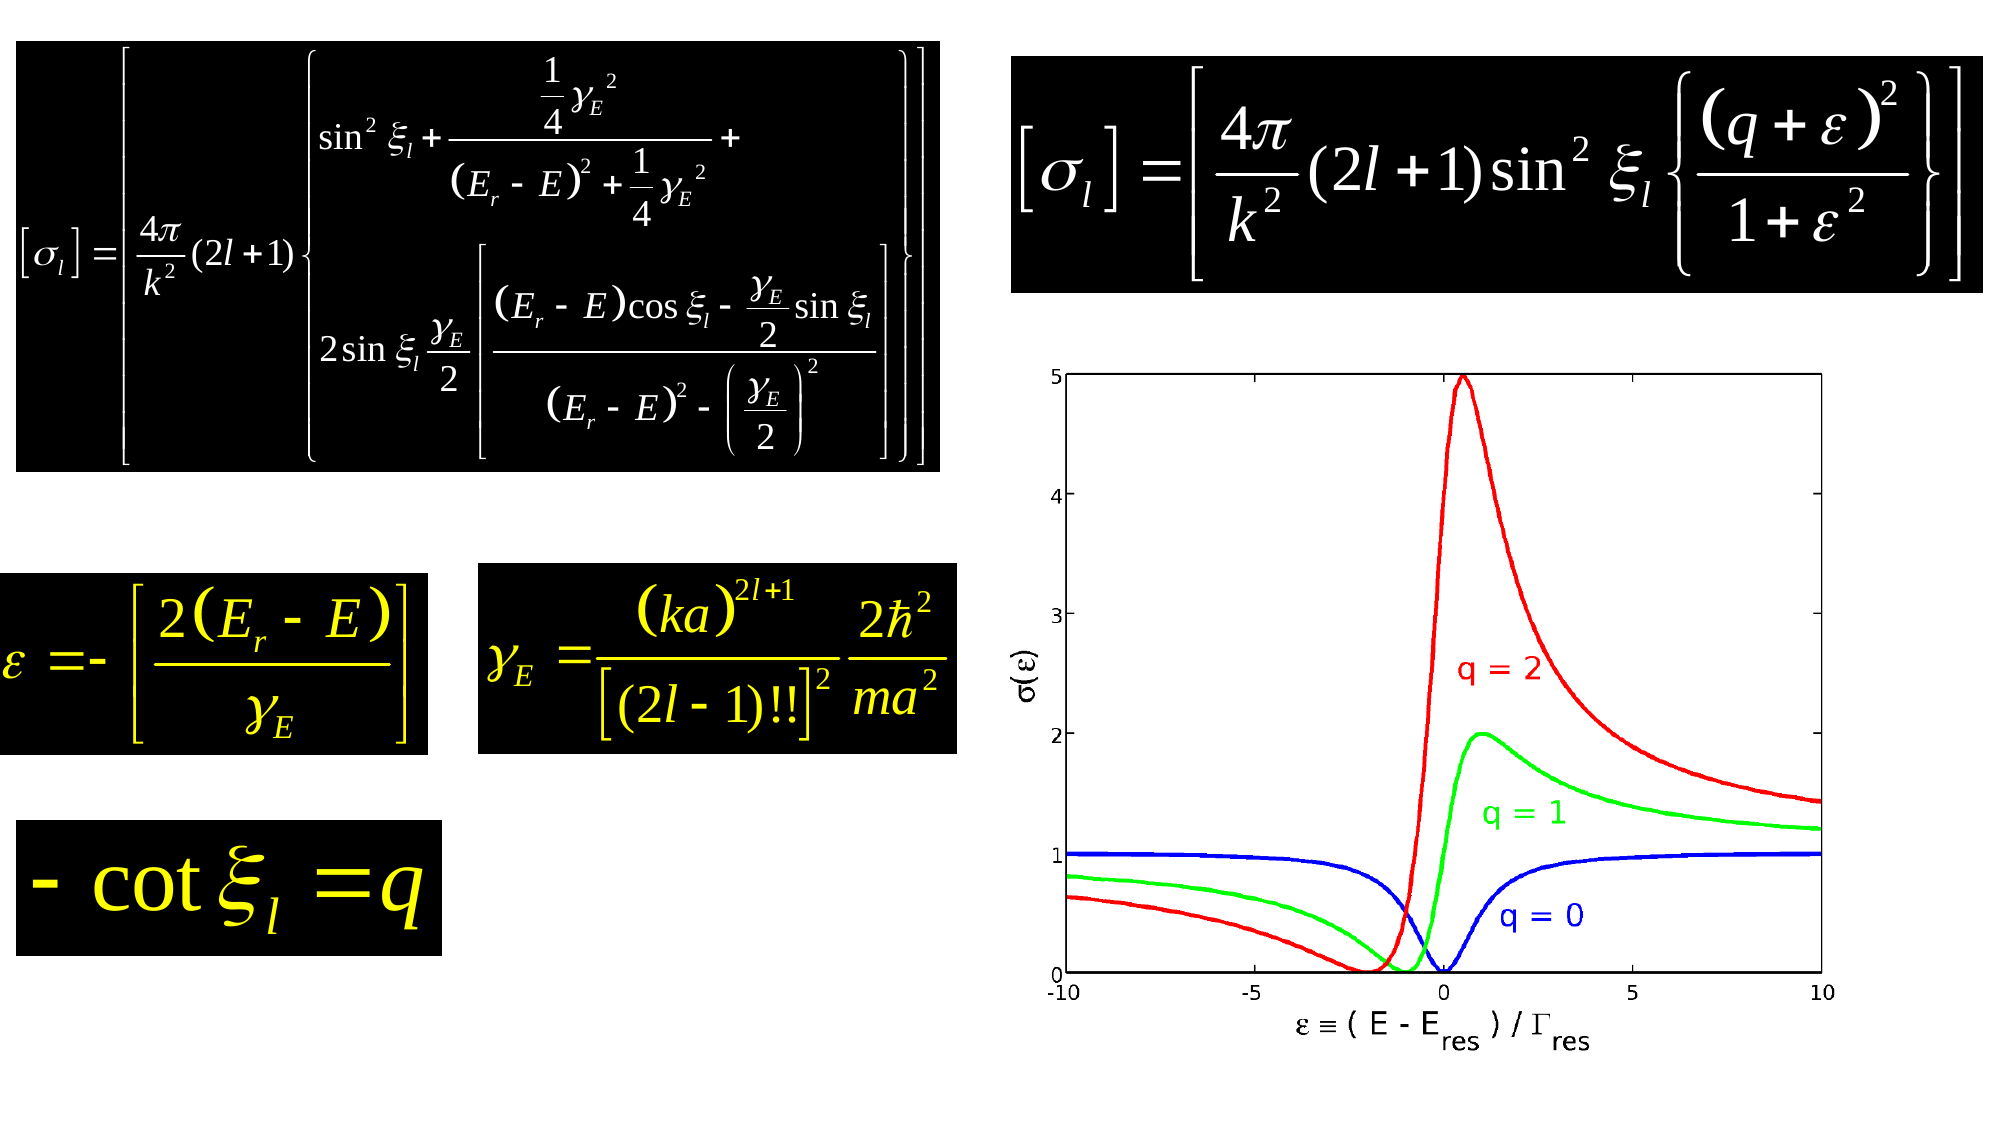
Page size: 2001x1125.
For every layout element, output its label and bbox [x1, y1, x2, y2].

picture [939, 318, 1914, 1059]
text_box [477, 562, 957, 754]
text_box [1010, 56, 1984, 293]
text_box [16, 819, 443, 957]
text_box [16, 40, 940, 472]
text_box [0, 573, 429, 756]
